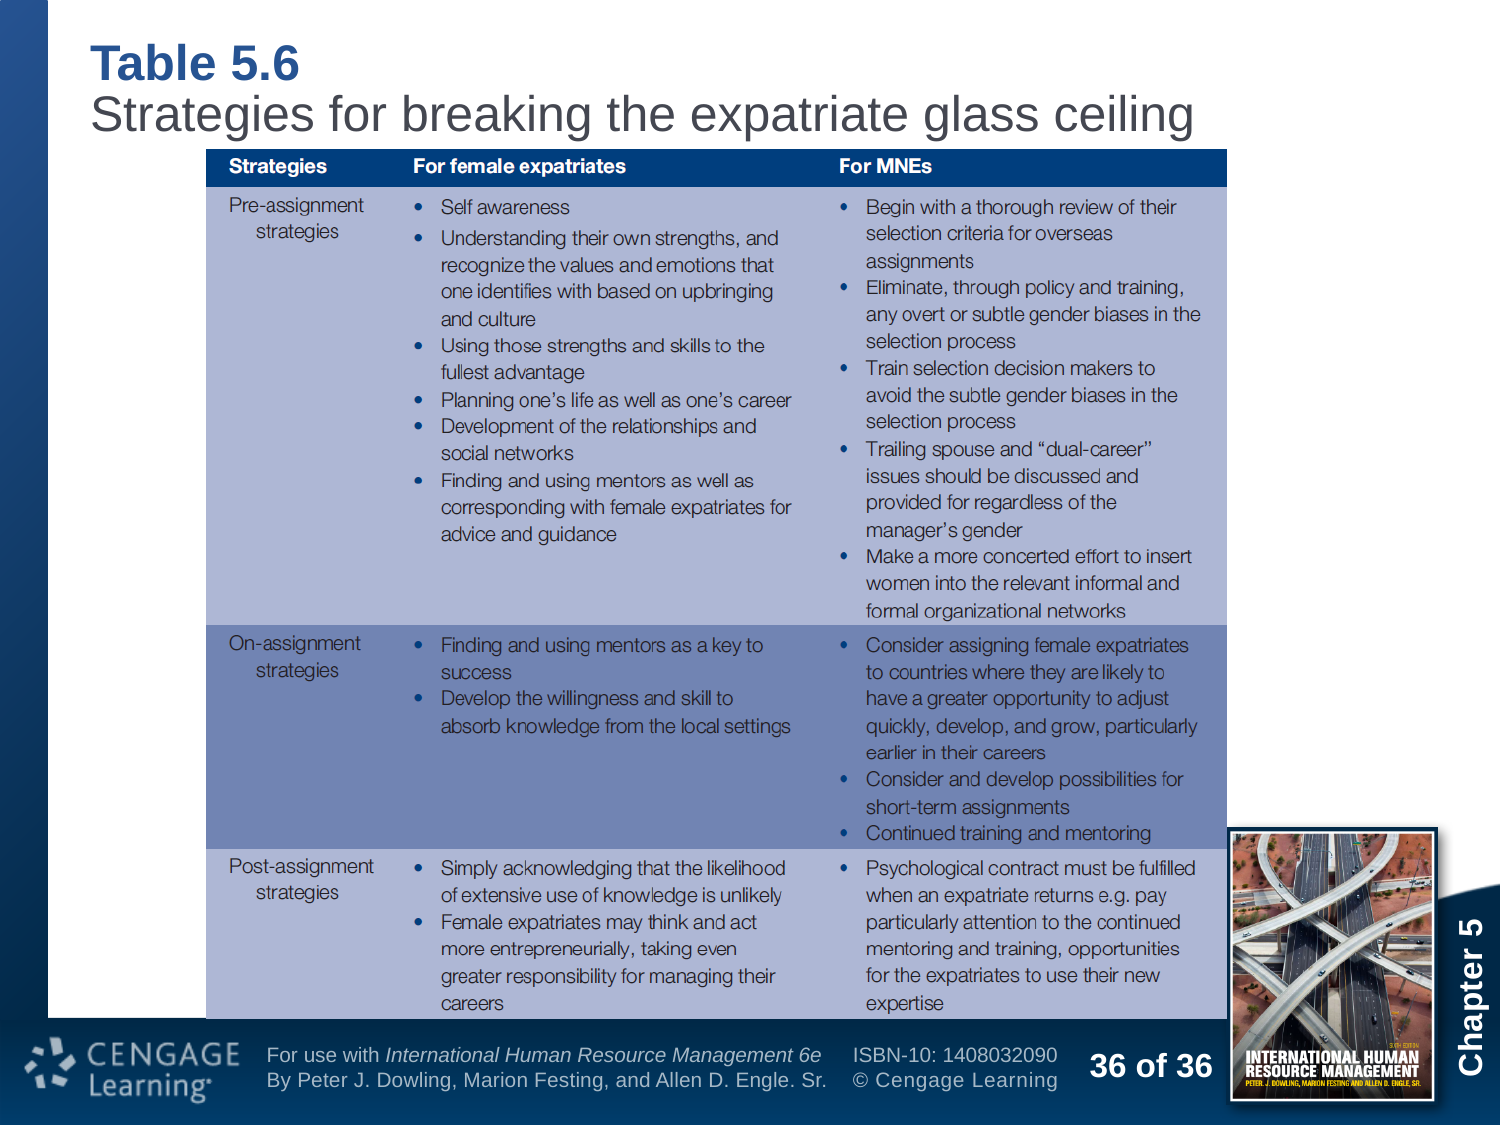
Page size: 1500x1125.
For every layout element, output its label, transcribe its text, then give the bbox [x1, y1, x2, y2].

title Table 5.6 [75, 19, 1115, 103]
list Strategies for breaking the expatriate glass ceiling [75, 80, 1497, 220]
picture [0, 149, 1500, 1125]
